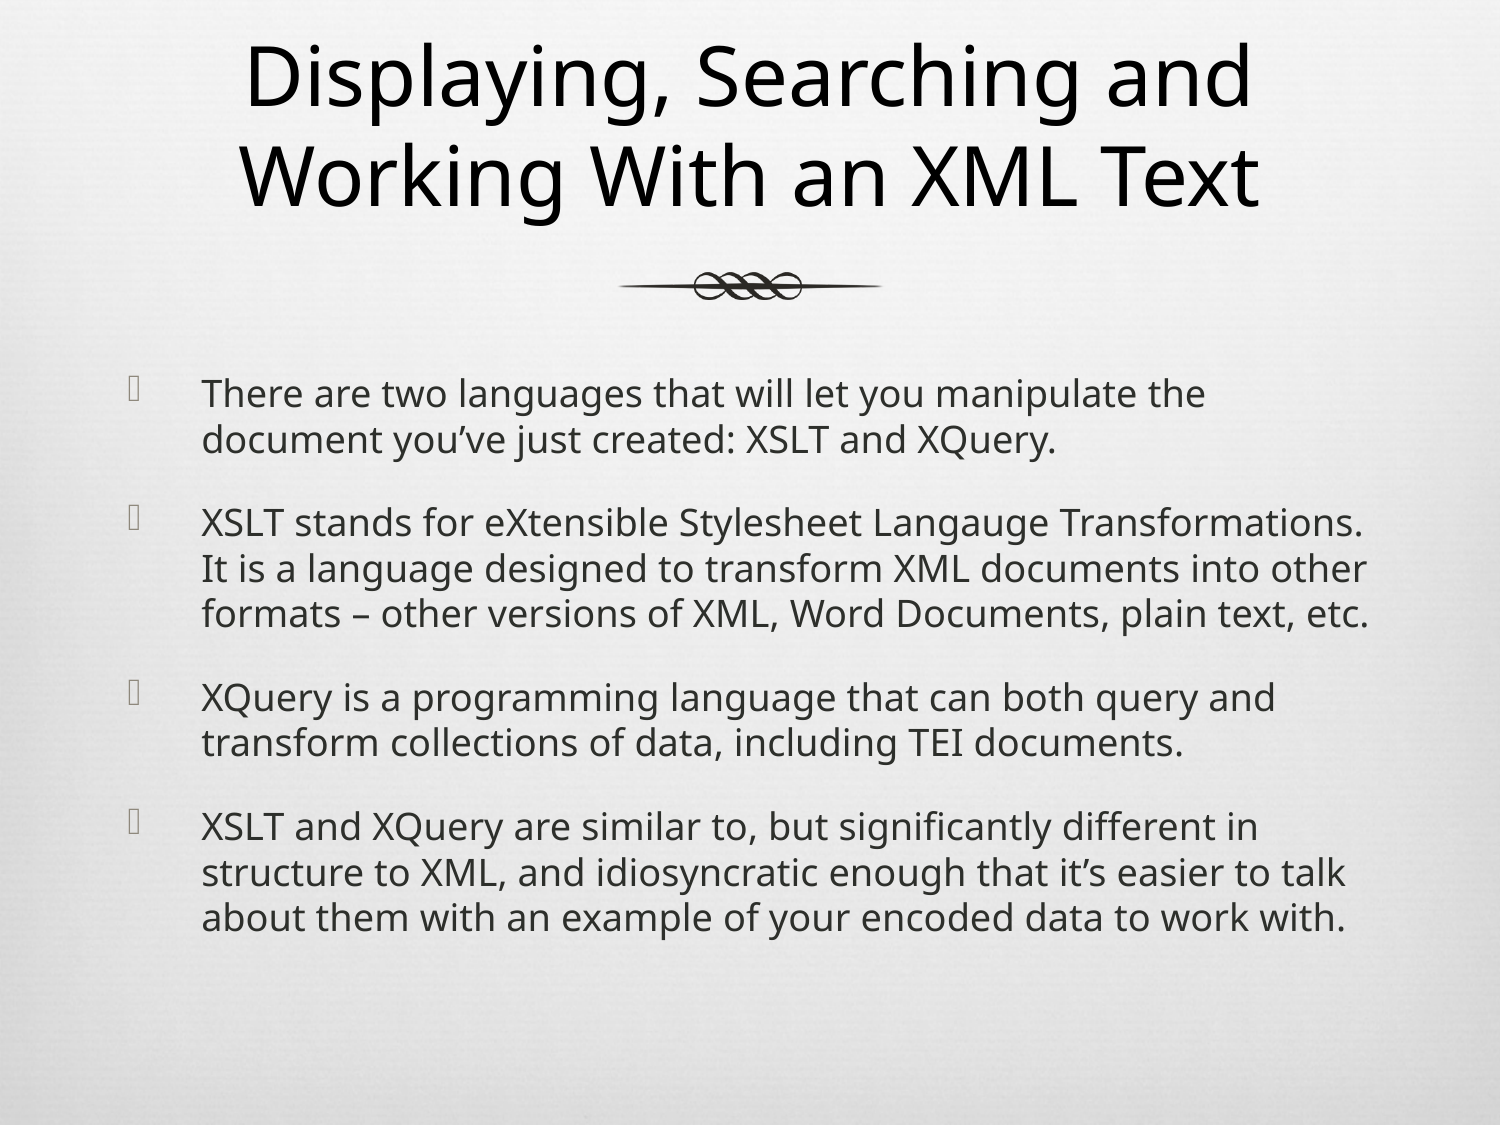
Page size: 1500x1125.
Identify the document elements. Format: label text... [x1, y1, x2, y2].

title Displaying, Searching and Working With an XML Text [112, 11, 1388, 236]
list There are two languages that will let you manipulate the document you’ve just created: XSLT and XQuery. XSLT stands for eXtensible Stylesheet Langauge Transformations. It is a language designed to transform XML documents into other formats – other versions of XML, Word Documents, plain text, etc. XQuery is a programming language that can both query and transform collections of data, including TEI documents. XSLT and XQuery are similar to, but significantly different in structure to XML, and idiosyncratic enough that it’s easier to talk about them with an example of your encoded data to work with. [112, 362, 1388, 963]
picture [615, 272, 885, 300]
